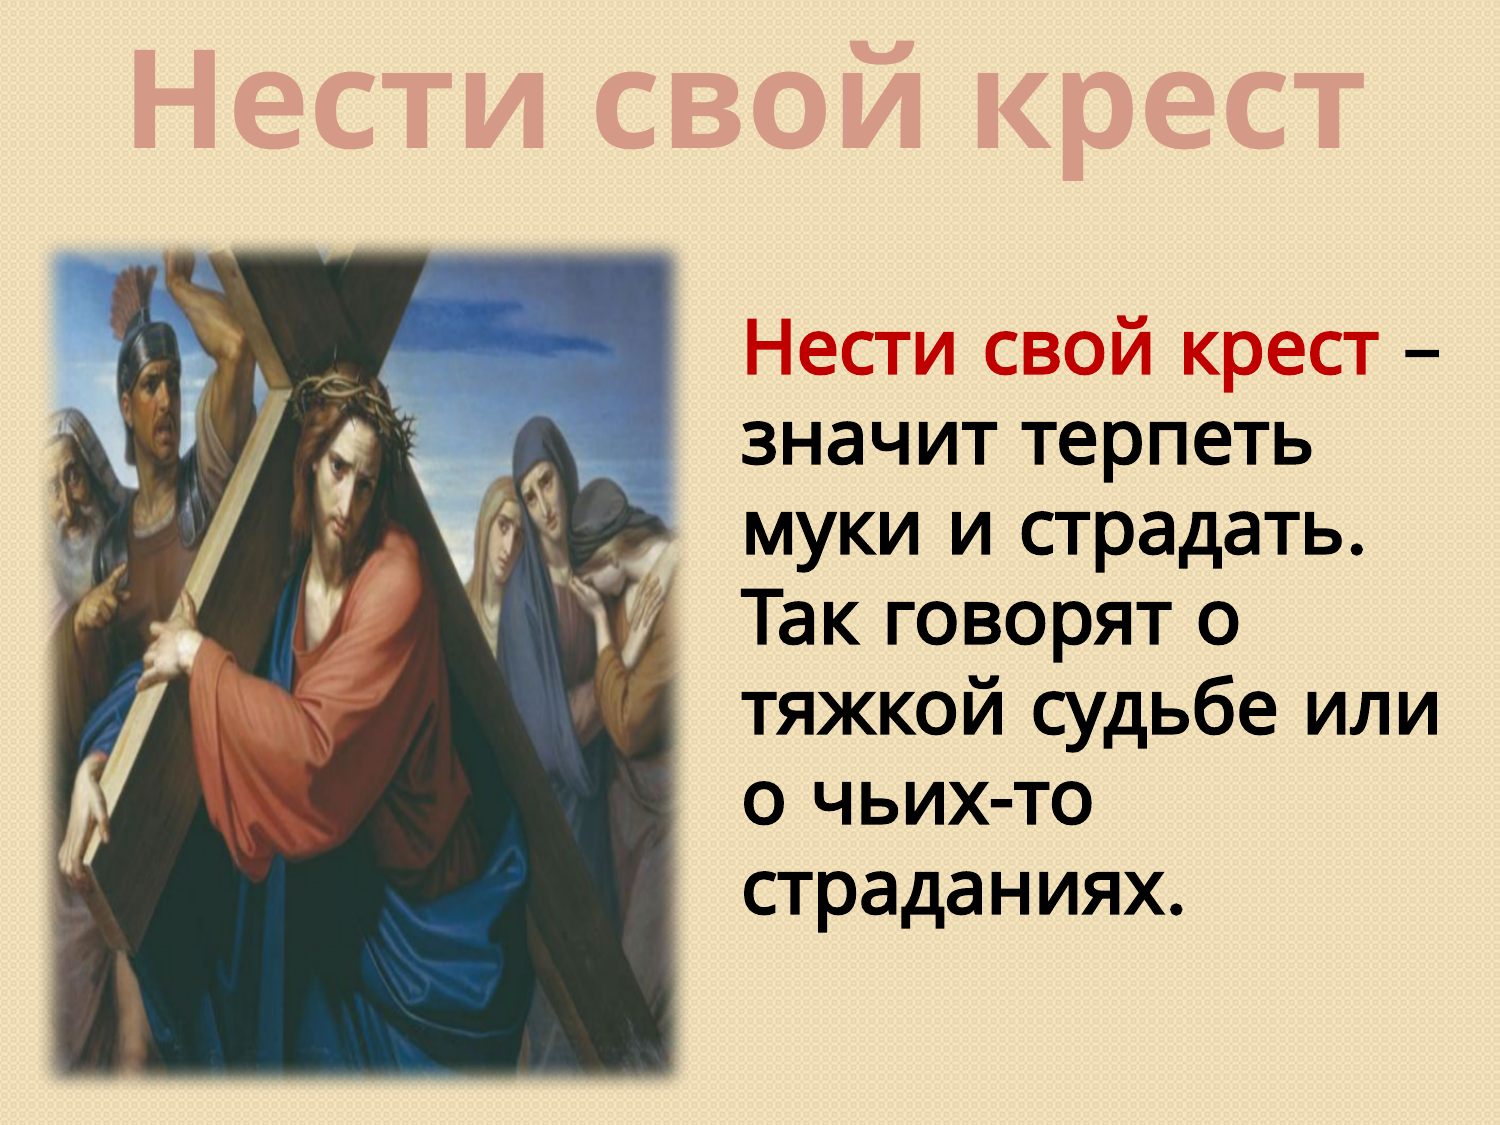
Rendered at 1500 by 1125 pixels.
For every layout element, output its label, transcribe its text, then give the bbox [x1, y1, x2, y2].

title Нести свой крест [70, 0, 1421, 188]
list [34, 234, 692, 1095]
text_box Нести свой крест – значит терпеть муки и страдать. Так говорят о тяжкой судьбе или о чьих-то страданиях. [726, 246, 1477, 981]
